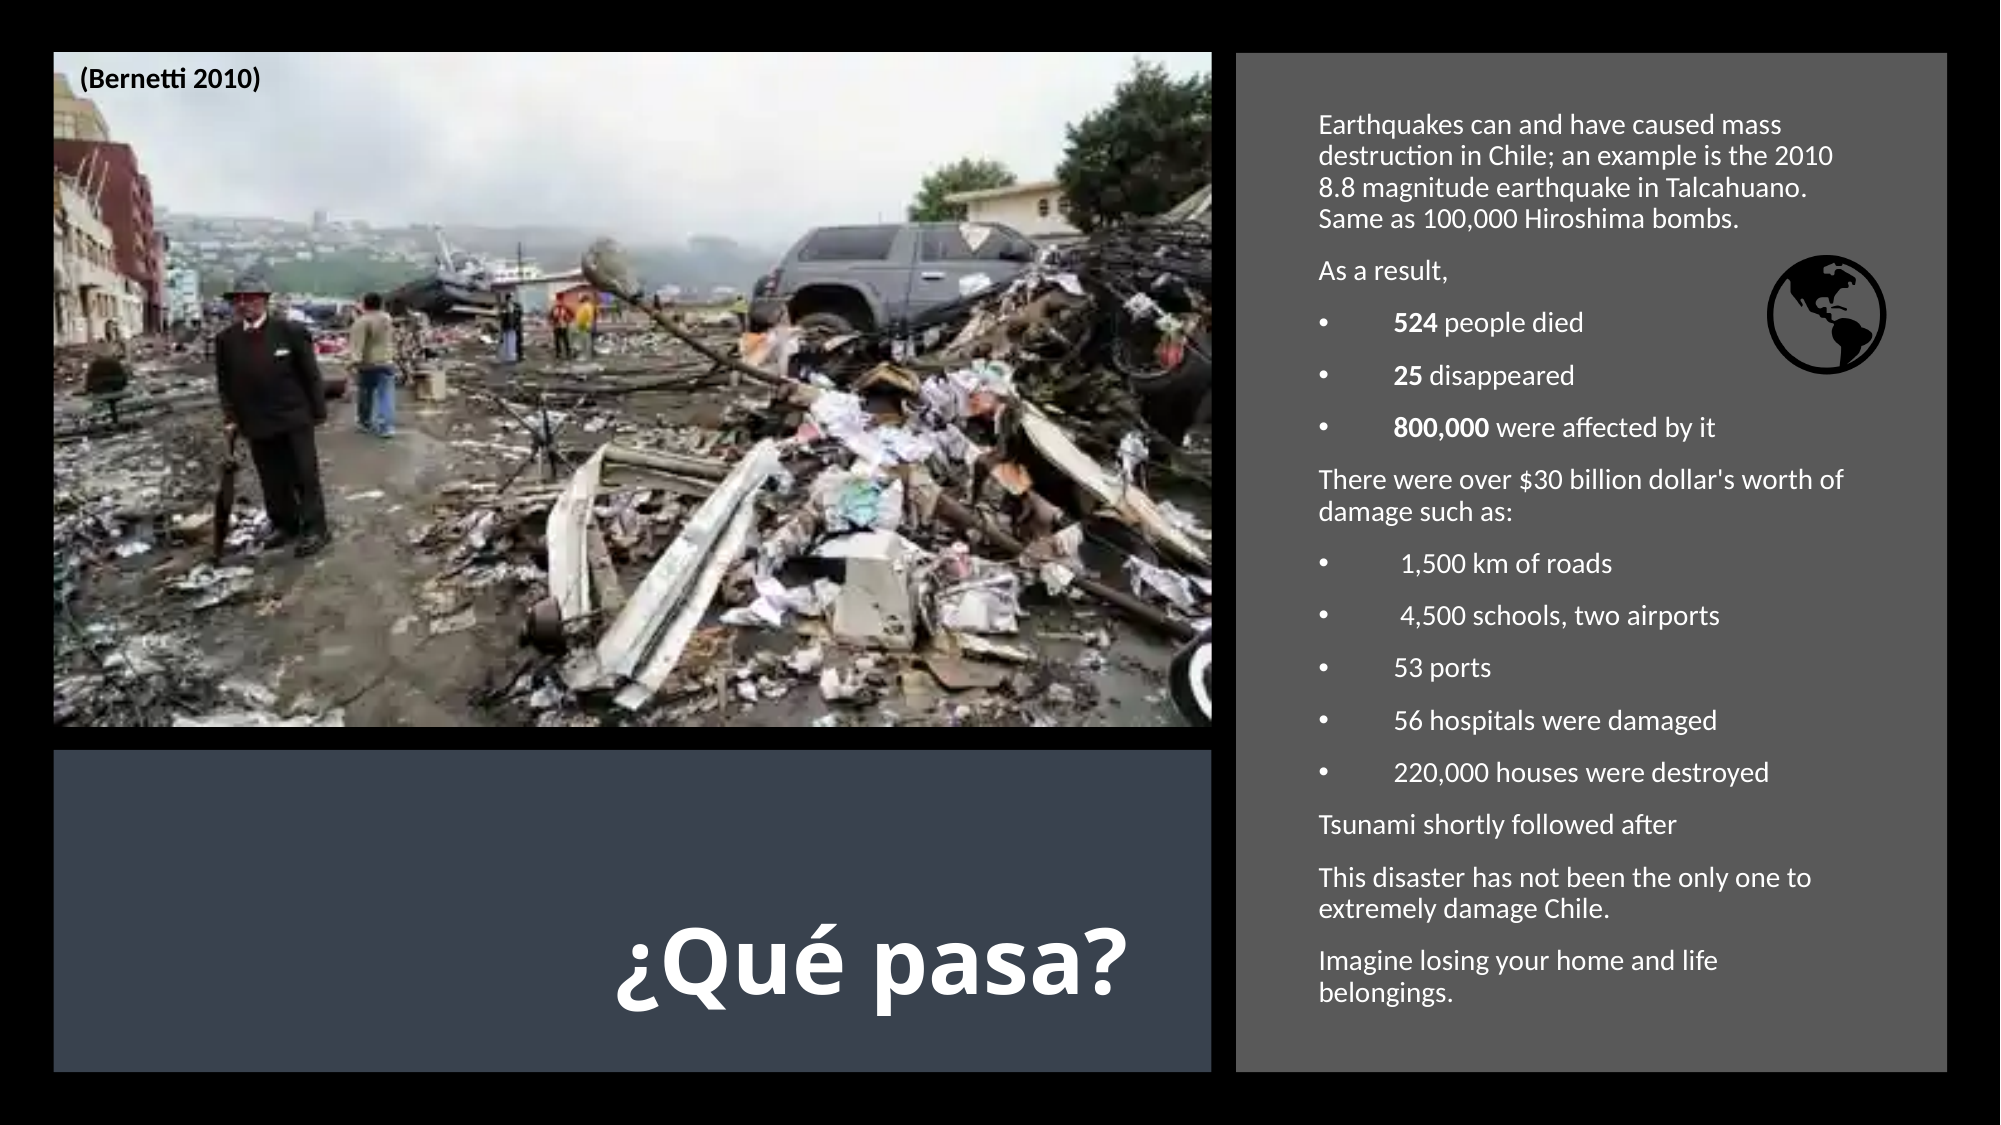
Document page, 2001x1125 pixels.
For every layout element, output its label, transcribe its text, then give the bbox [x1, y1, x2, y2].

list Earthquakes can and have caused mass destruction in Chile; an example is the 2010 8.8 magnitude earthquake in Talcahuano. Same as 100,000 Hiroshima bombs. As a result, 524 people died 25 disappeared 800,000 were affected by it There were over $30 billion dollar's worth of damage such as: 1,500 km of roads 4,500 schools, two airports 53 ports 56 hospitals were damaged 220,000 houses were destroyed Tsunami shortly followed after This disaster has not been the only one to extremely damage Chile. Imagine losing your home and life belongings. [1303, 64, 1866, 1106]
picture [1751, 239, 1902, 390]
title ¿Qué pasa? [85, 782, 1168, 1049]
text_box [1235, 52, 1948, 1073]
text_box [53, 749, 1212, 1073]
picture [53, 52, 1212, 727]
